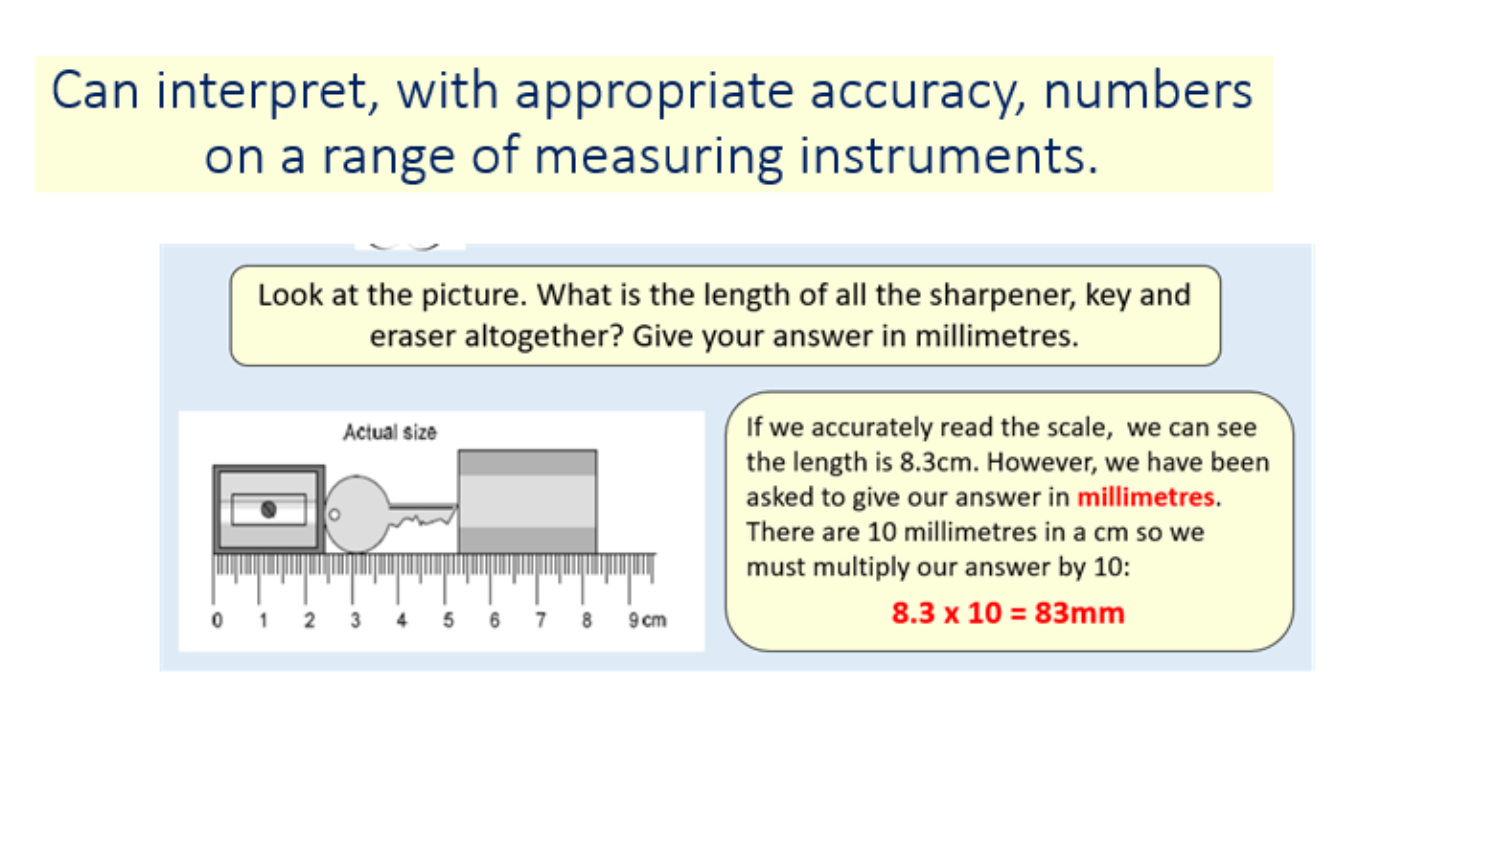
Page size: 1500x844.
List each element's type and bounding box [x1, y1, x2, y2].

picture [24, 24, 1404, 740]
